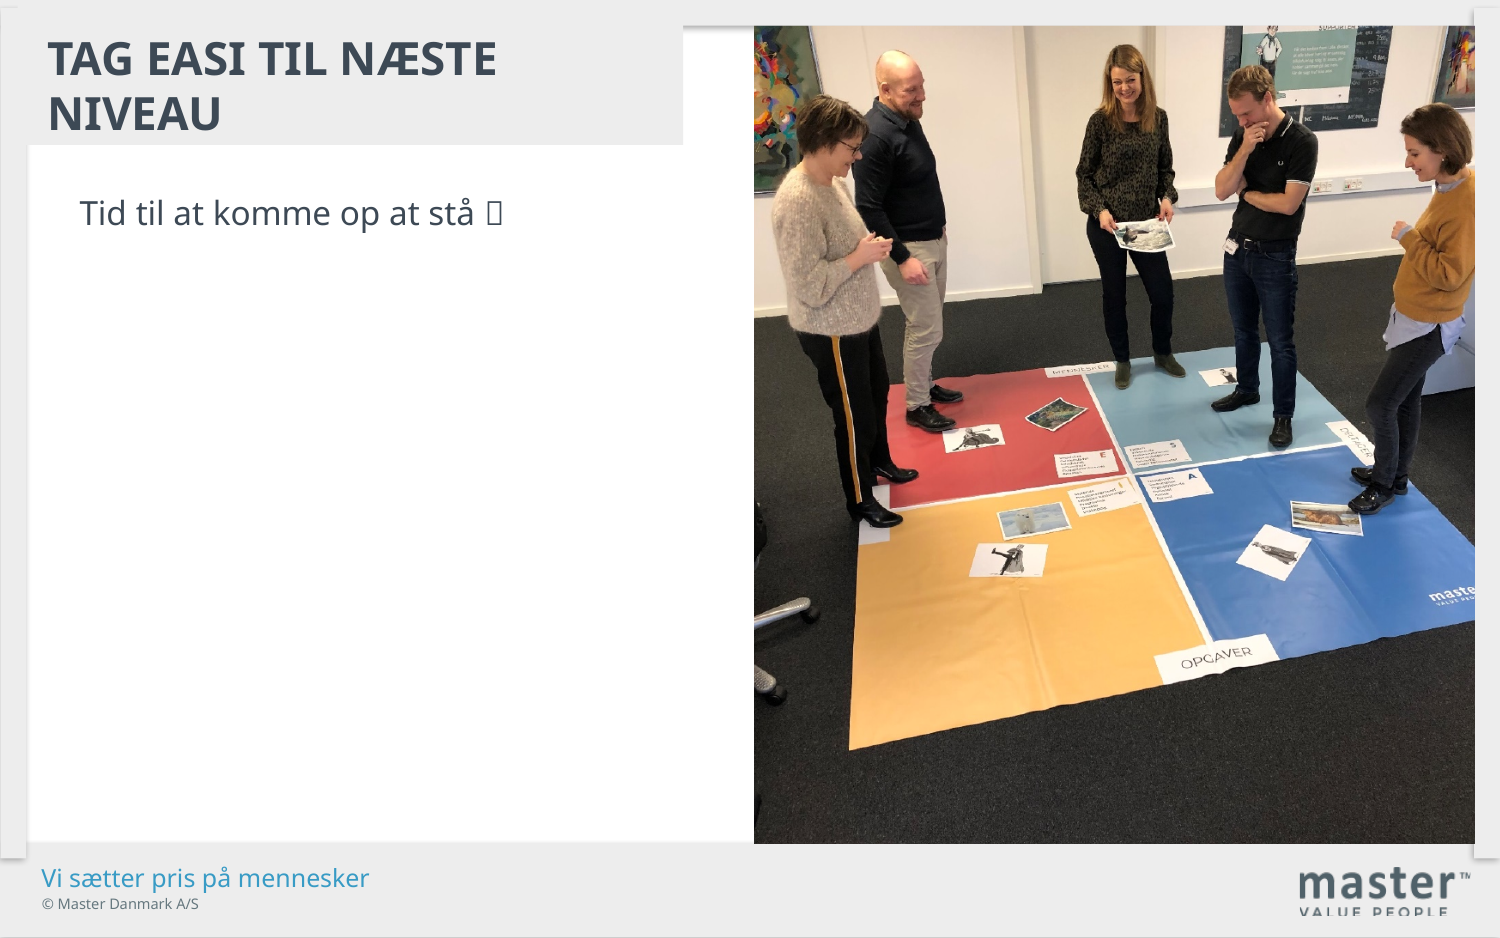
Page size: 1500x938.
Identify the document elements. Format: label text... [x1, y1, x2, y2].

picture [704, 26, 1500, 844]
list Tag easi til næste niveau [17, 0, 684, 145]
list Tid til at komme op at stå  [64, 185, 702, 800]
